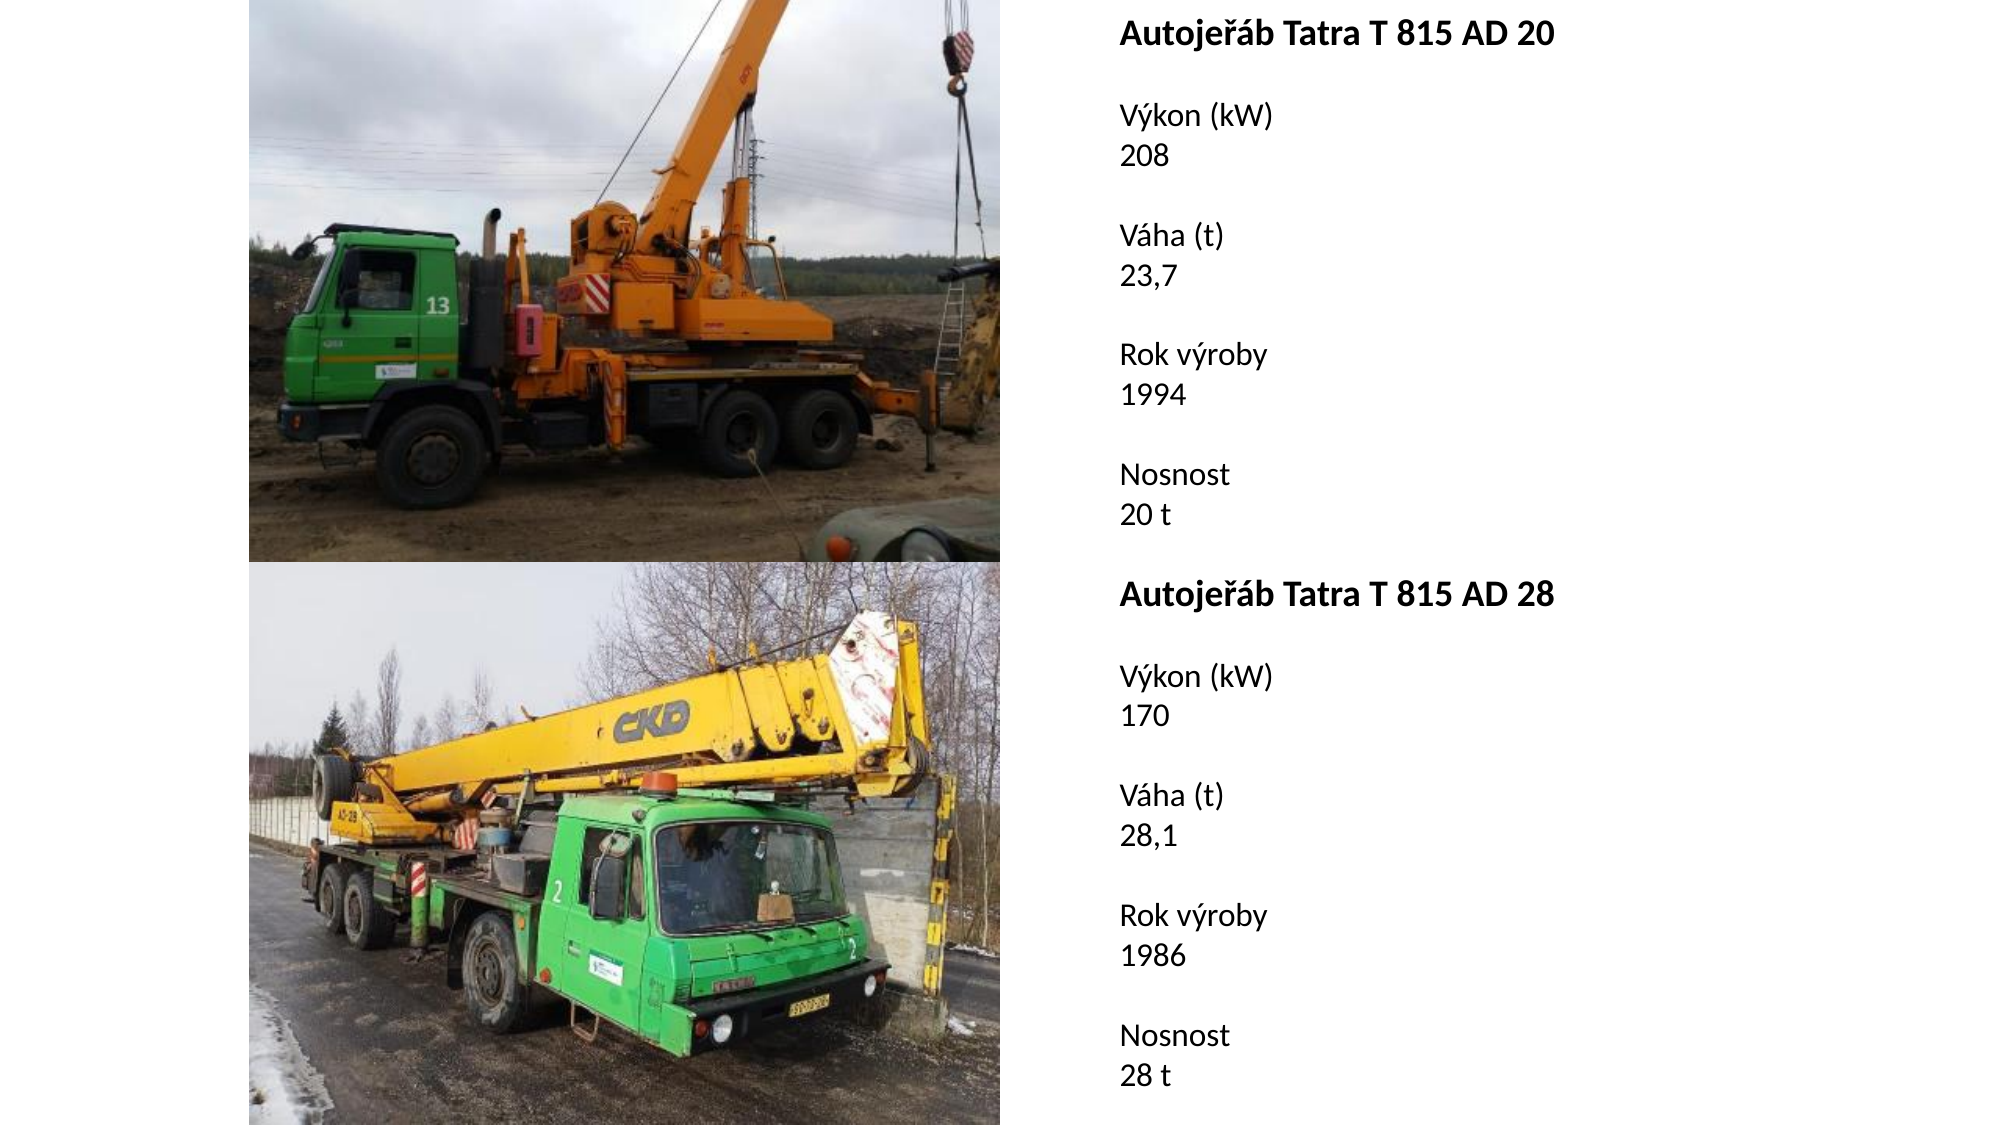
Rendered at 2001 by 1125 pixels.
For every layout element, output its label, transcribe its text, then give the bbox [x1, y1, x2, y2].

text_box Autojeřáb Tatra T 815 AD 28 Výkon (kW) 170 Váha (t) 28,1 Rok výroby 1986 Nosnost 28 t [1104, 561, 1571, 1101]
text_box Autojeřáb Tatra T 815 AD 20 Výkon (kW) 208 Váha (t) 23,7 Rok výroby 1994 Nosnost 20 t [1104, 0, 1571, 540]
picture [249, 0, 1000, 1125]
